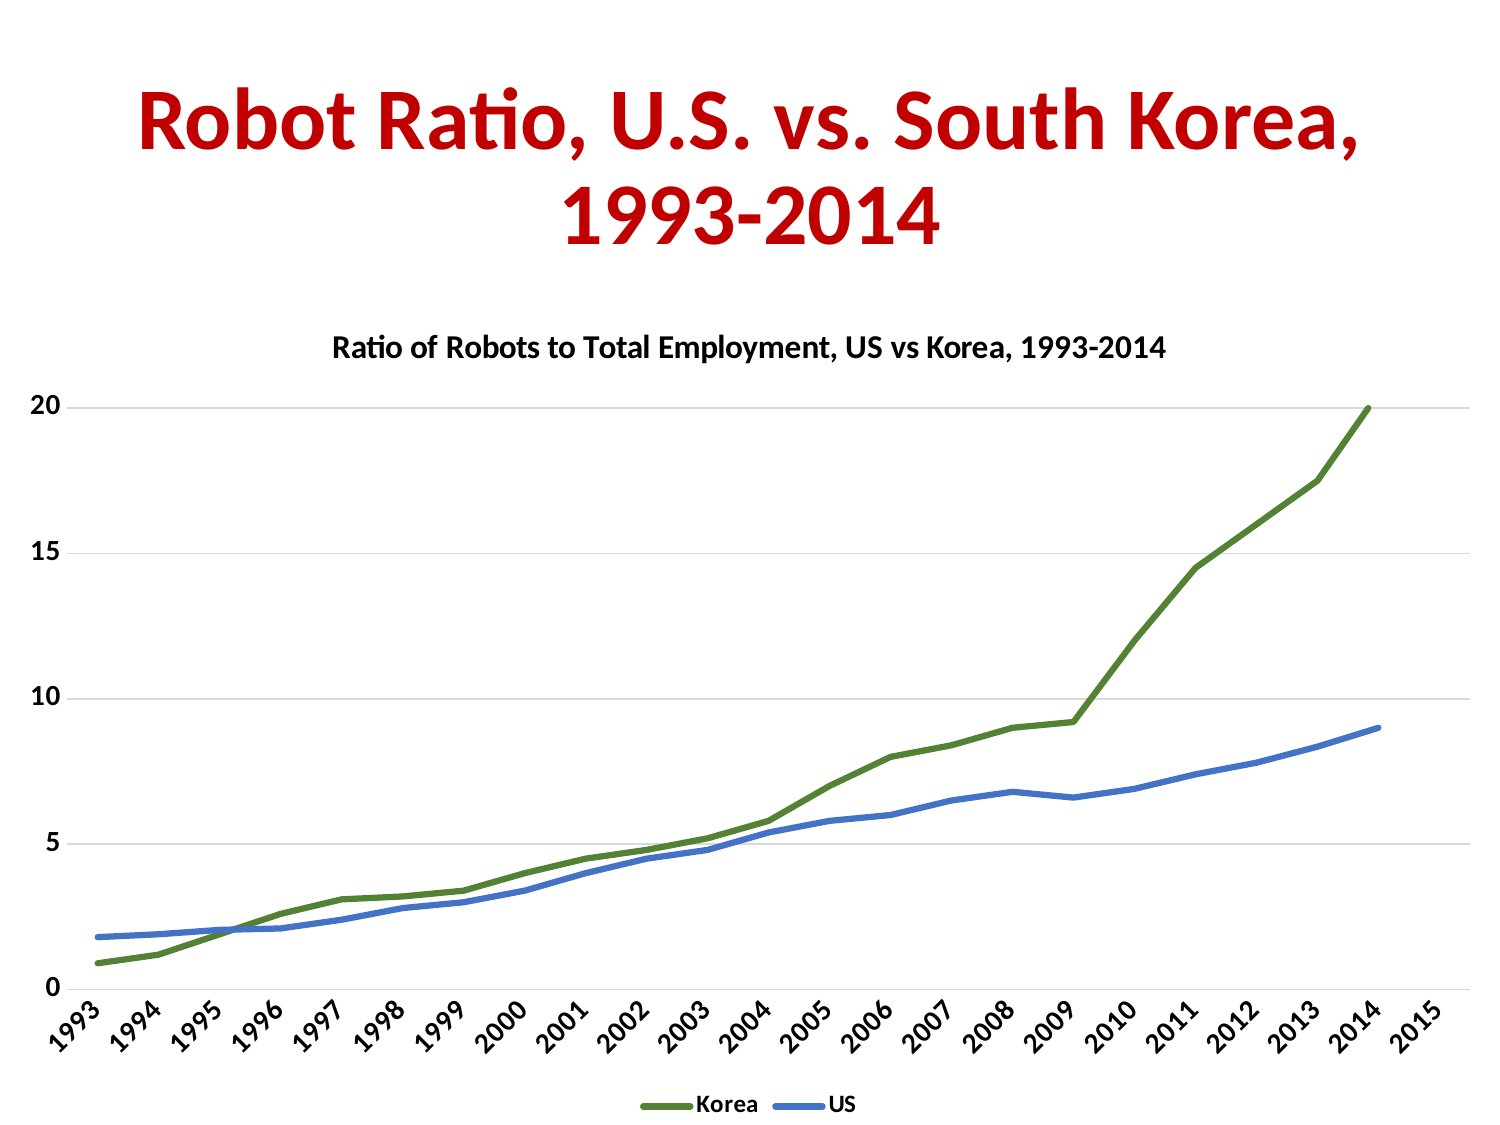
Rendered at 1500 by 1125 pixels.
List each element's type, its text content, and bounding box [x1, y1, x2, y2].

title Robot Ratio, U.S. vs. South Korea, 1993-2014 [103, 59, 1397, 278]
chart [0, 299, 1500, 1125]
